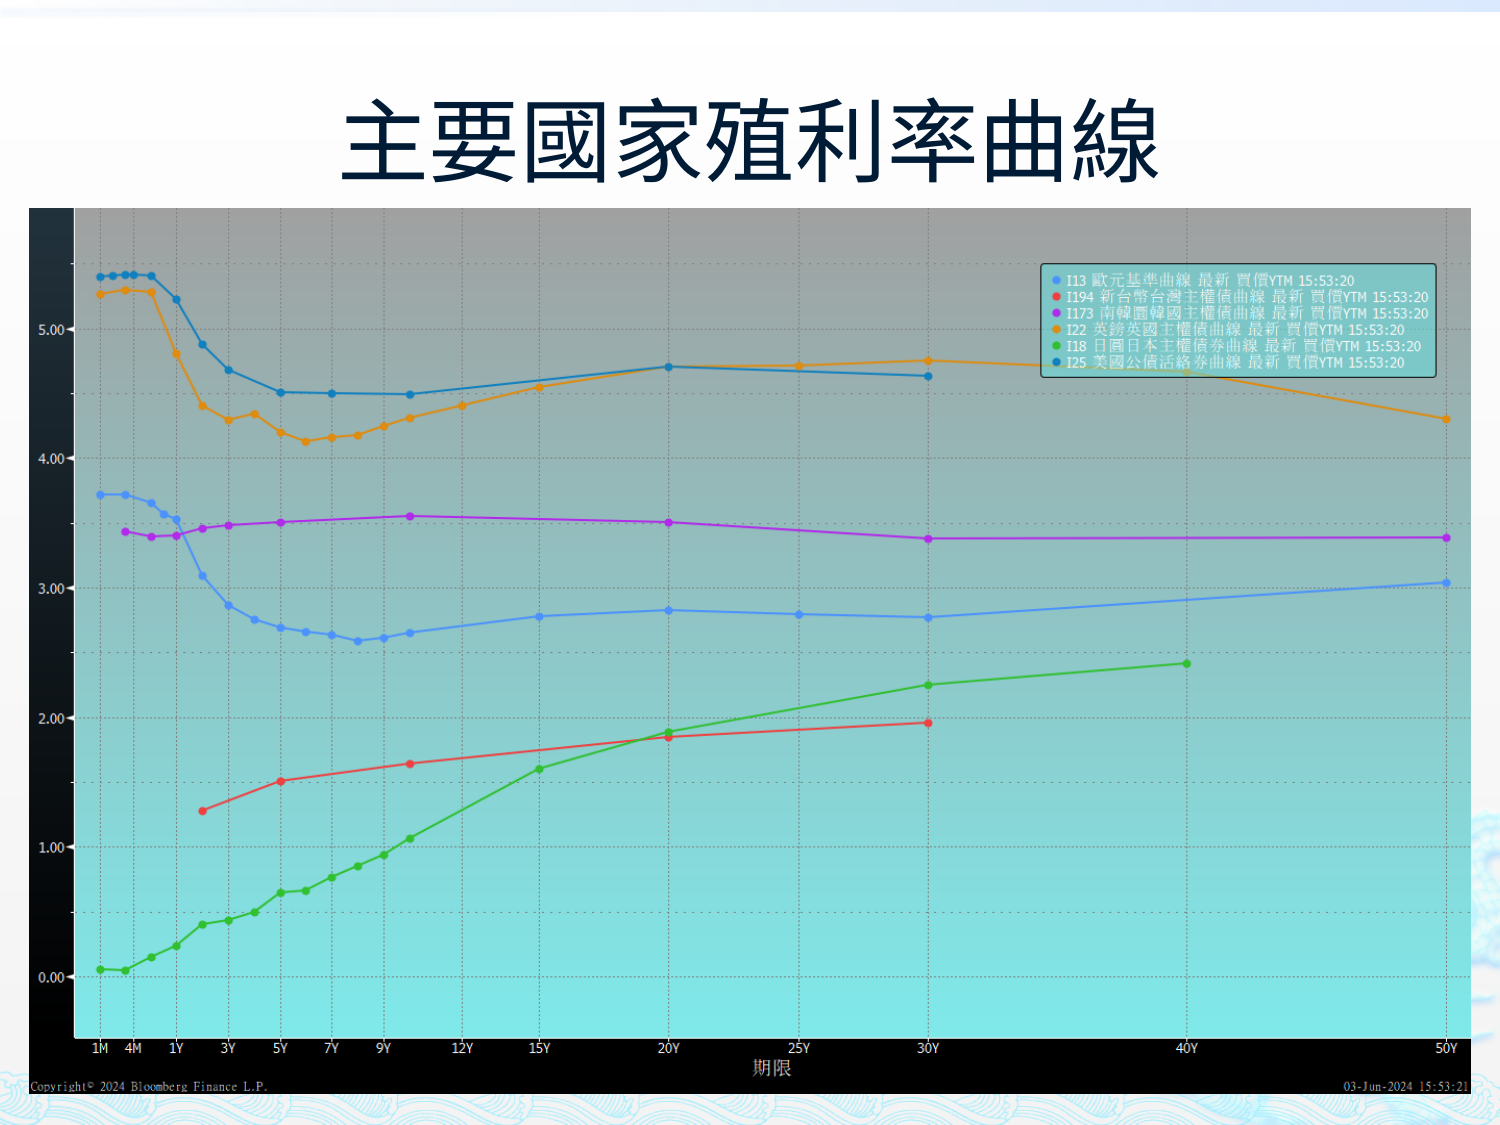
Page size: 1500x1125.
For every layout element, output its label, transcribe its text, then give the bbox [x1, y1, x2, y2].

picture [28, 207, 1472, 1095]
title 主要國家殖利率曲線 [75, 45, 1425, 207]
